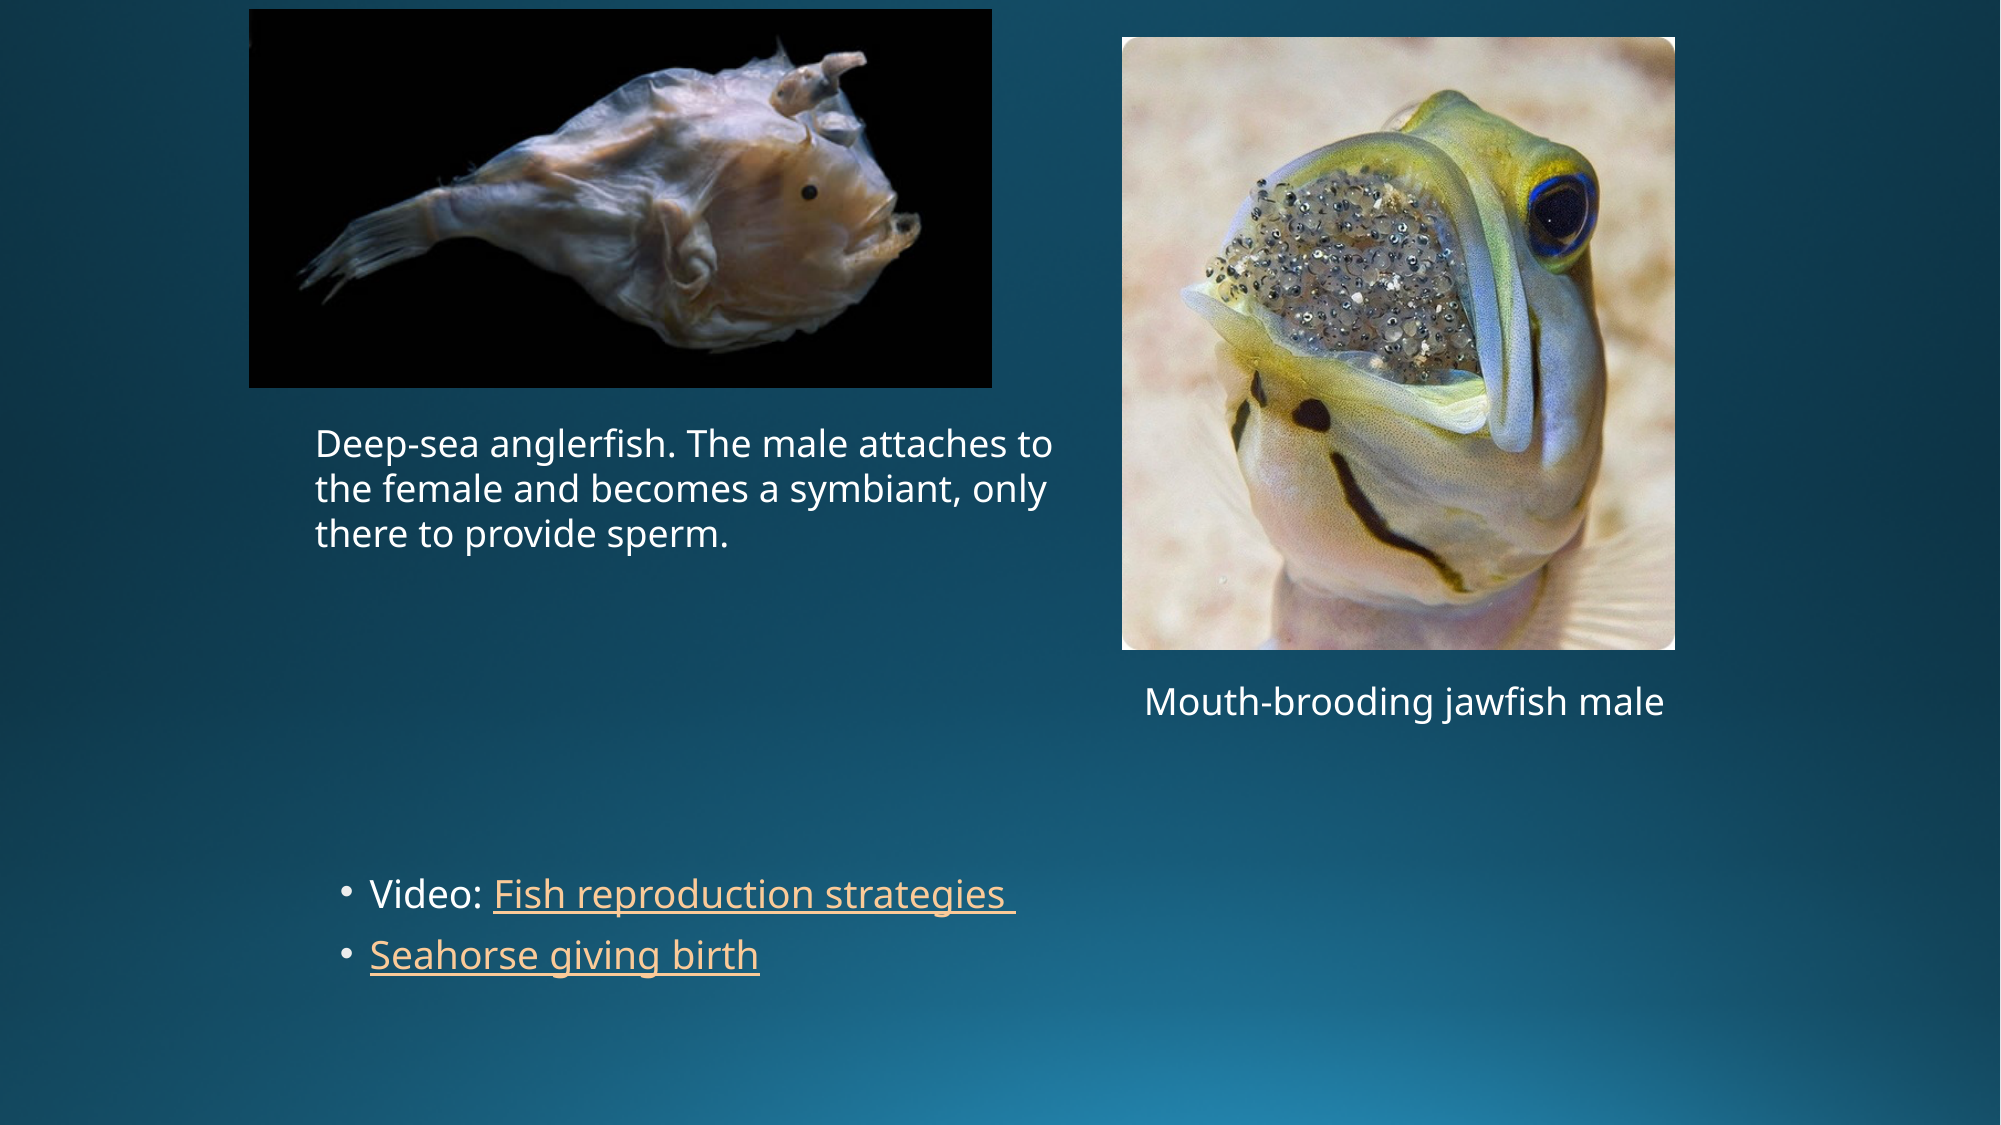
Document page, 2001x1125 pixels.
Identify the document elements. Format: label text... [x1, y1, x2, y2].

text_box Deep-sea anglerfish. The male attaches to the female and becomes a symbiant, only there to provide sperm. [300, 413, 1075, 563]
list Video: Fish reproduction strategies Seahorse giving birth [324, 862, 1675, 988]
text_box Mouth-brooding jawfish male [1129, 670, 1681, 731]
picture [0, 0, 2001, 1125]
